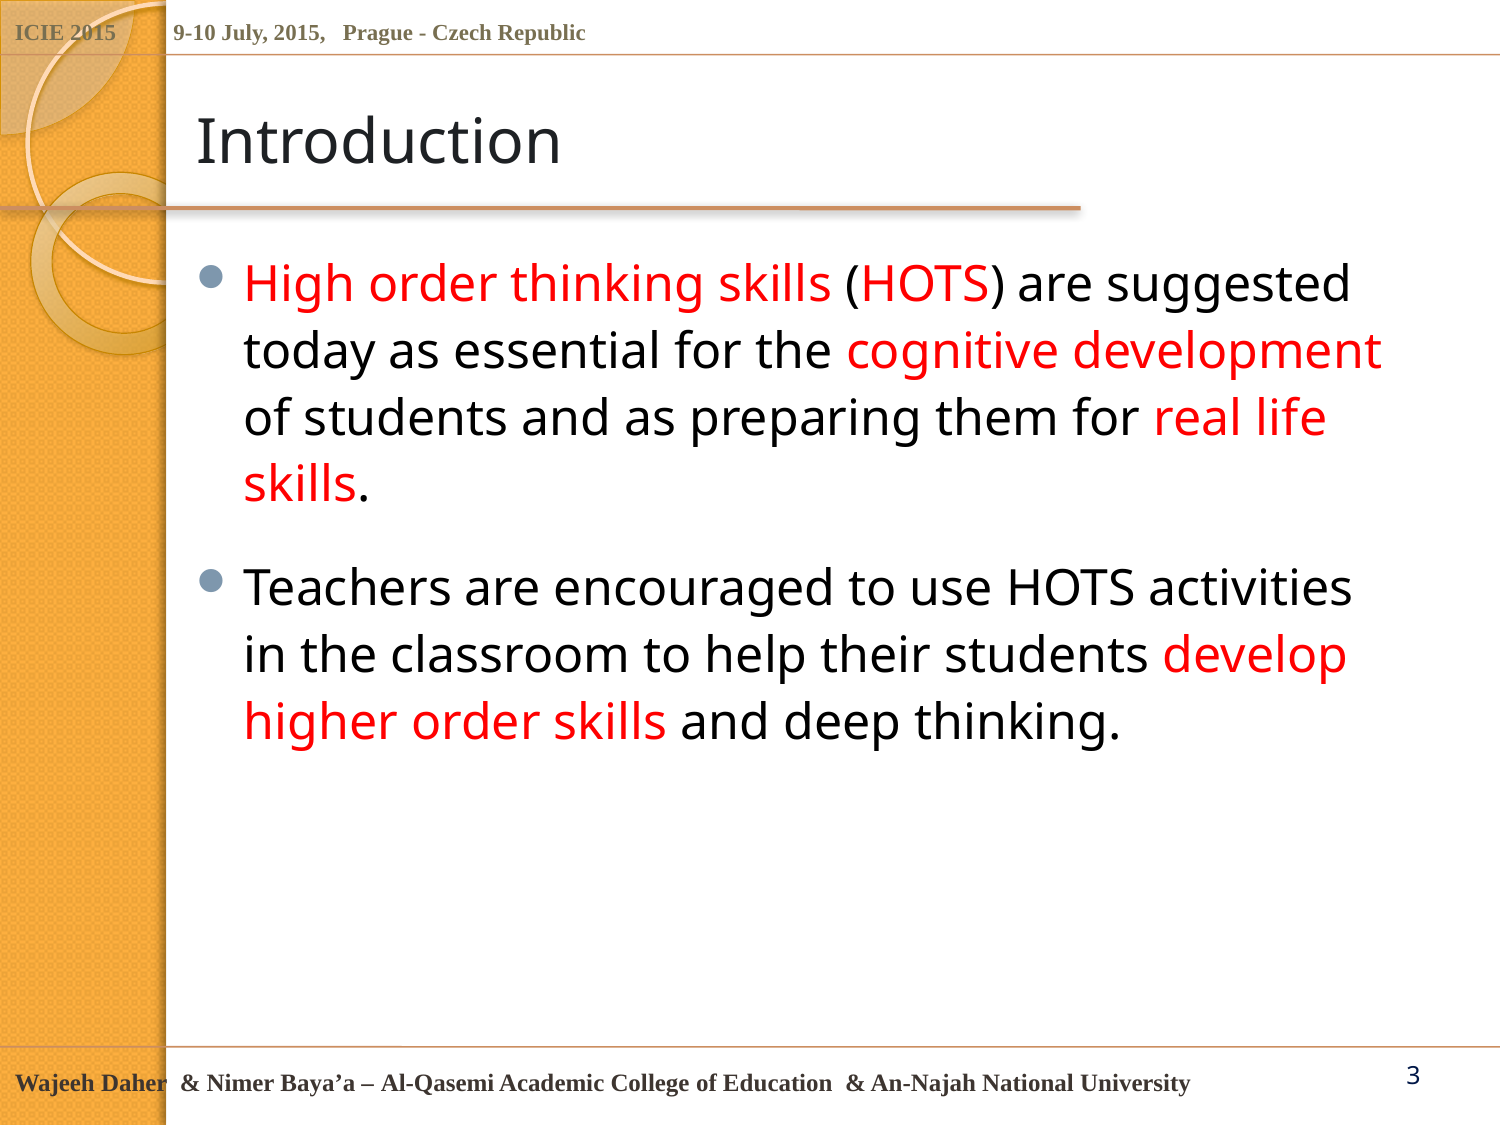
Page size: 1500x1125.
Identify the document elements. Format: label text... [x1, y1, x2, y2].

list High order thinking skills (HOTS) are suggested today as essential for the cognitive development of students and as preparing them for real life skills. Teachers are encouraged to use HOTS activities in the classroom to help their students develop higher order skills and deep thinking. [169, 237, 1400, 1035]
slide_number 3 [1376, 1023, 1451, 1102]
title Introduction [181, 45, 1412, 233]
